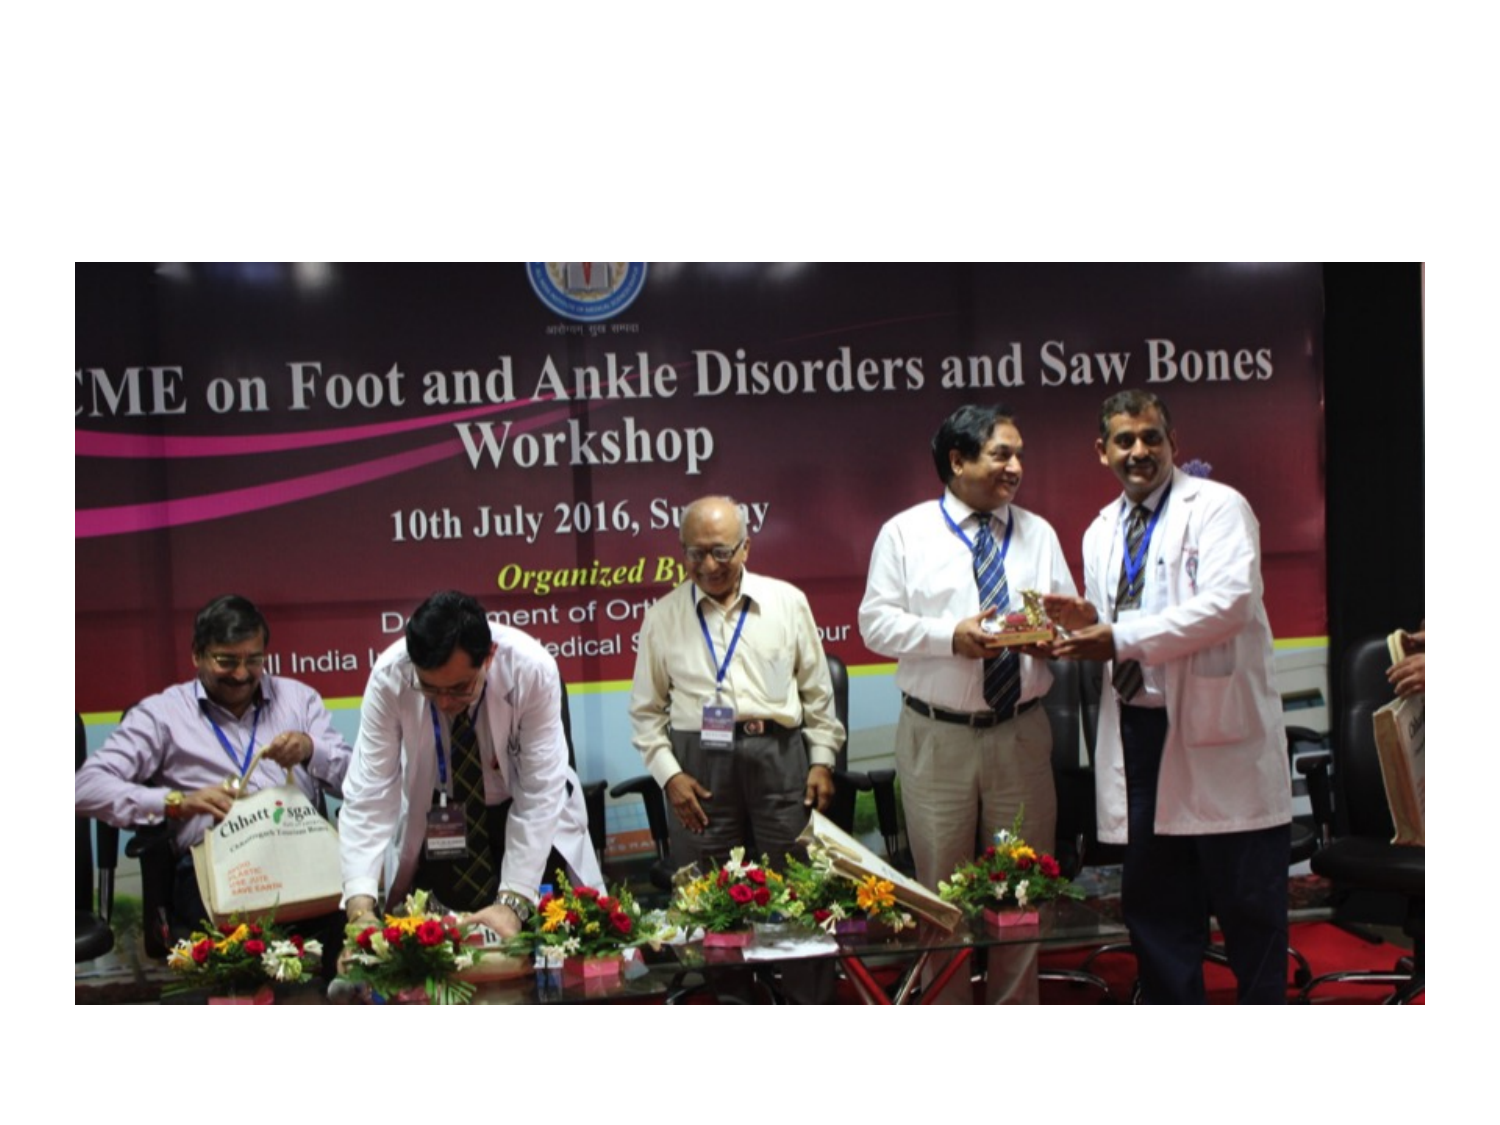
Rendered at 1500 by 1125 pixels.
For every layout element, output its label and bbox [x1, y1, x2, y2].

list [74, 262, 1426, 1006]
